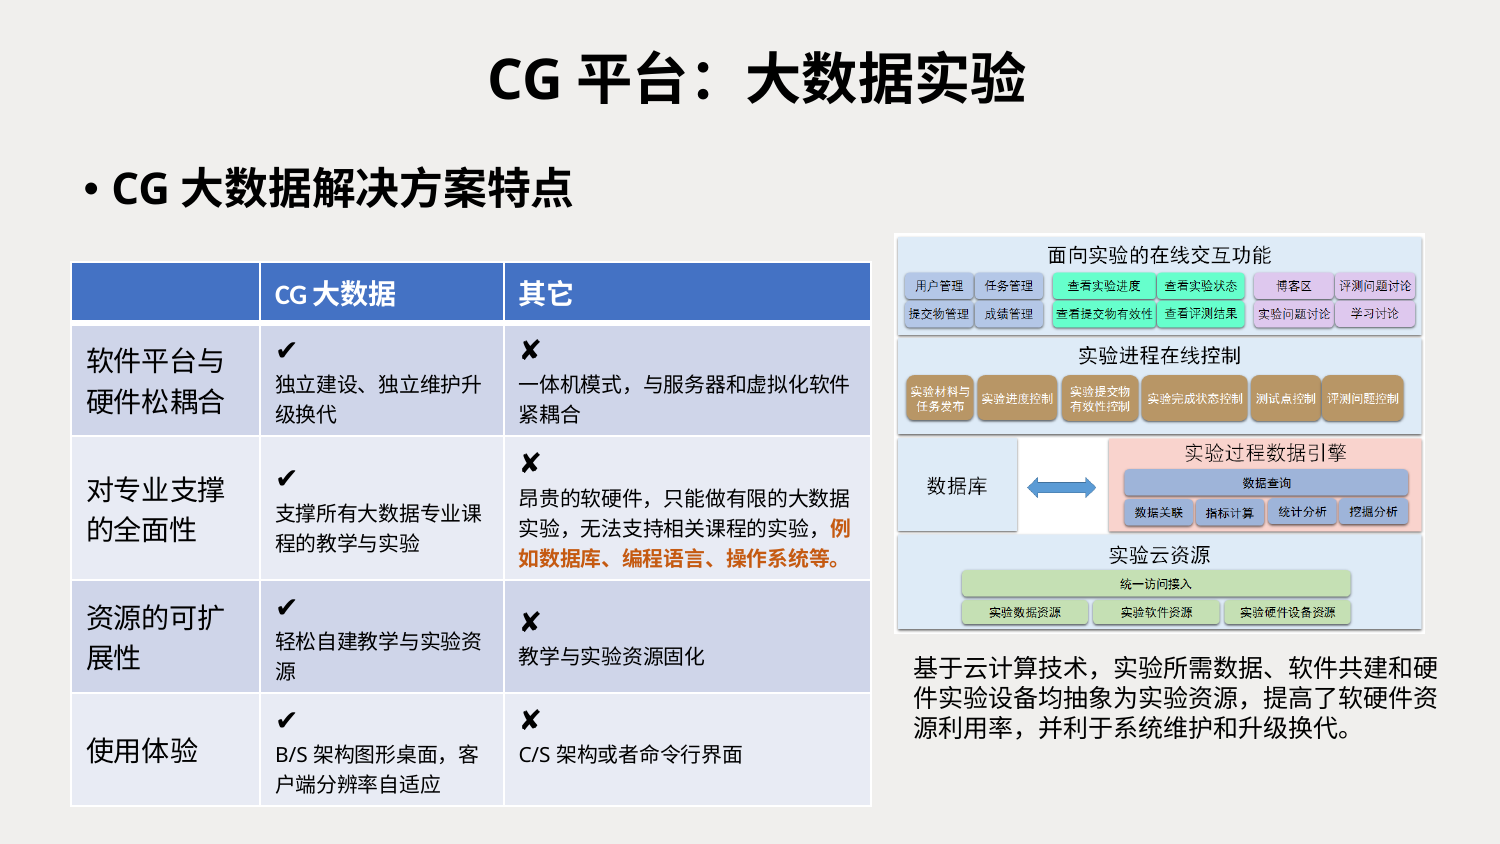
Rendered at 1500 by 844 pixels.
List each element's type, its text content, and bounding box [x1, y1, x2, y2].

table_cell 软件平台与硬件松耦合 [72, 327, 259, 435]
table_cell 使用体验 [72, 694, 259, 805]
text_box 基于云计算技术，实验所需数据、软件共建和硬件实验设备均抽象为实验资源，提高了软硬件资源利用率，并利于系统维护和升级换代。 [898, 644, 1465, 750]
table_cell ✘ 一体机模式，与服务器和虚拟化软件紧耦合 [505, 327, 870, 435]
picture [894, 233, 1425, 634]
table_cell ✔ 支撑所有大数据专业课程的教学与实验 [261, 437, 503, 579]
table_cell ✔ 轻松自建教学与实验资源 [261, 581, 503, 692]
table_cell ✔ 独立建设、独立维护升级换代 [261, 327, 503, 435]
table_cell ✘ 昂贵的软硬件，只能做有限的大数据实验，无法支持相关课程的实验，例如数据库、编程语言、操作系统等。 [505, 437, 870, 579]
table_cell ✔ B/S架构图形桌面，客户端分辨率自适应 [261, 694, 503, 805]
text_box CG平台：大数据实验 [110, 0, 1405, 159]
table_cell 资源的可扩展性 [72, 581, 259, 692]
list CG大数据解决方案特点 [68, 159, 1500, 327]
table_cell ✘ C/S架构或者命令行界面 [505, 694, 870, 805]
table_cell ✘ 教学与实验资源固化 [505, 581, 870, 692]
table_cell 对专业支撑的全面性 [72, 437, 259, 579]
